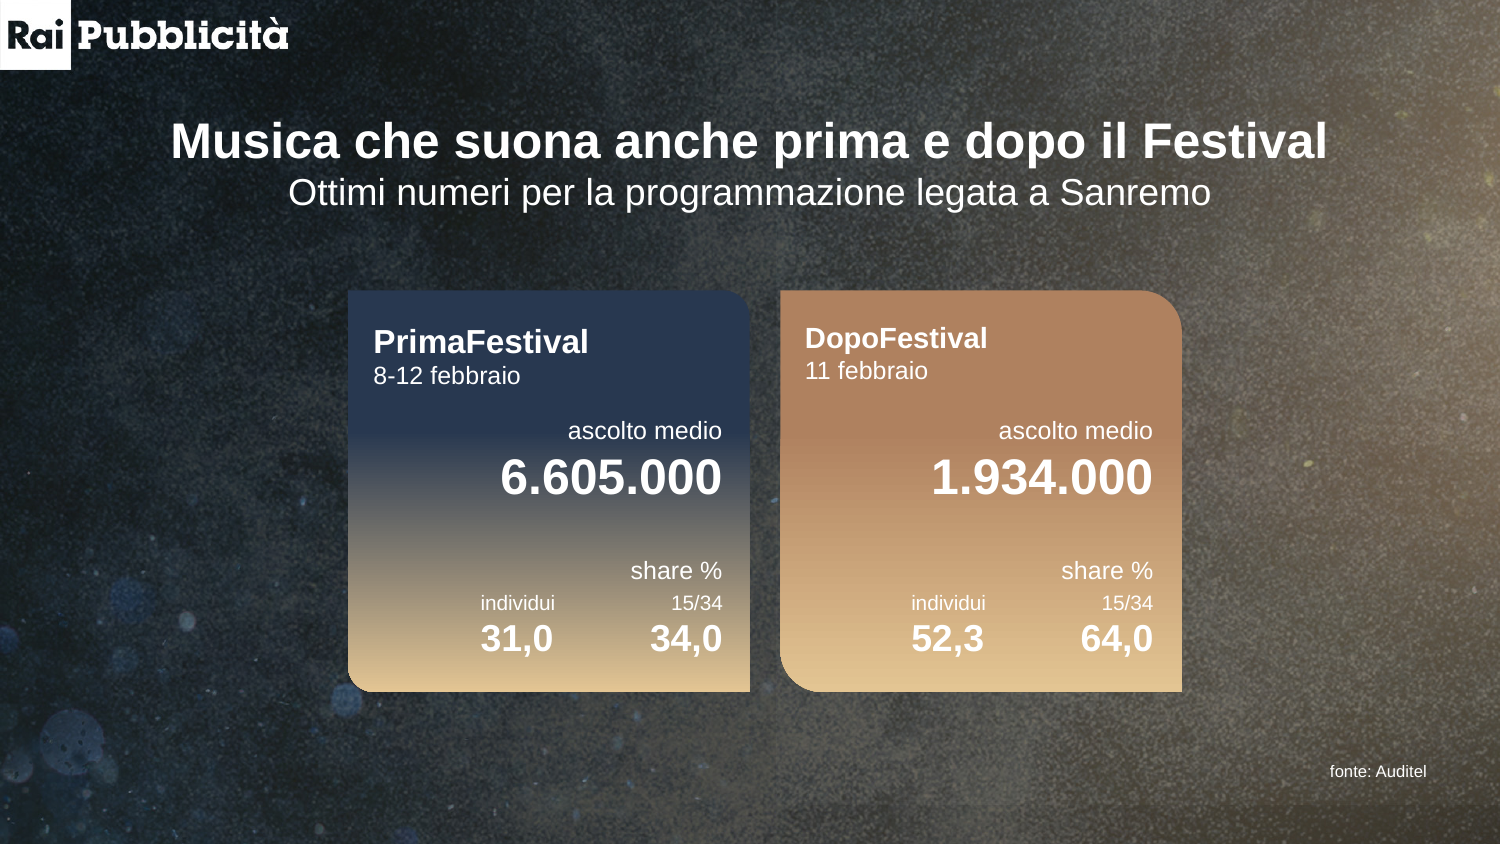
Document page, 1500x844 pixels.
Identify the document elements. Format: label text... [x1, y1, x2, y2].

text_box share % [1005, 554, 1154, 585]
text_box PrimaFestival 8-12 febbraio [373, 319, 655, 390]
text_box 15/34 34,0 [622, 589, 723, 660]
text_box ascolto medio 1.934.000 [905, 414, 1154, 505]
text_box individui 31,0 [480, 589, 581, 660]
text_box ascolto medio 6.605.000 [474, 414, 723, 505]
text_box fonte: Auditel [360, 760, 1427, 782]
text_box DopoFestival 11 febbraio [805, 319, 1119, 385]
picture [0, 0, 1500, 844]
text_box 15/34 64,0 [1053, 589, 1154, 660]
text_box Musica che suona anche prima e dopo il Festival Ottimi numeri per la programmazione legata a Sanremo [150, 108, 1350, 214]
text_box share % [575, 554, 723, 585]
text_box [346, 289, 751, 693]
text_box [779, 289, 1184, 693]
text_box individui 52,3 [911, 589, 1012, 660]
